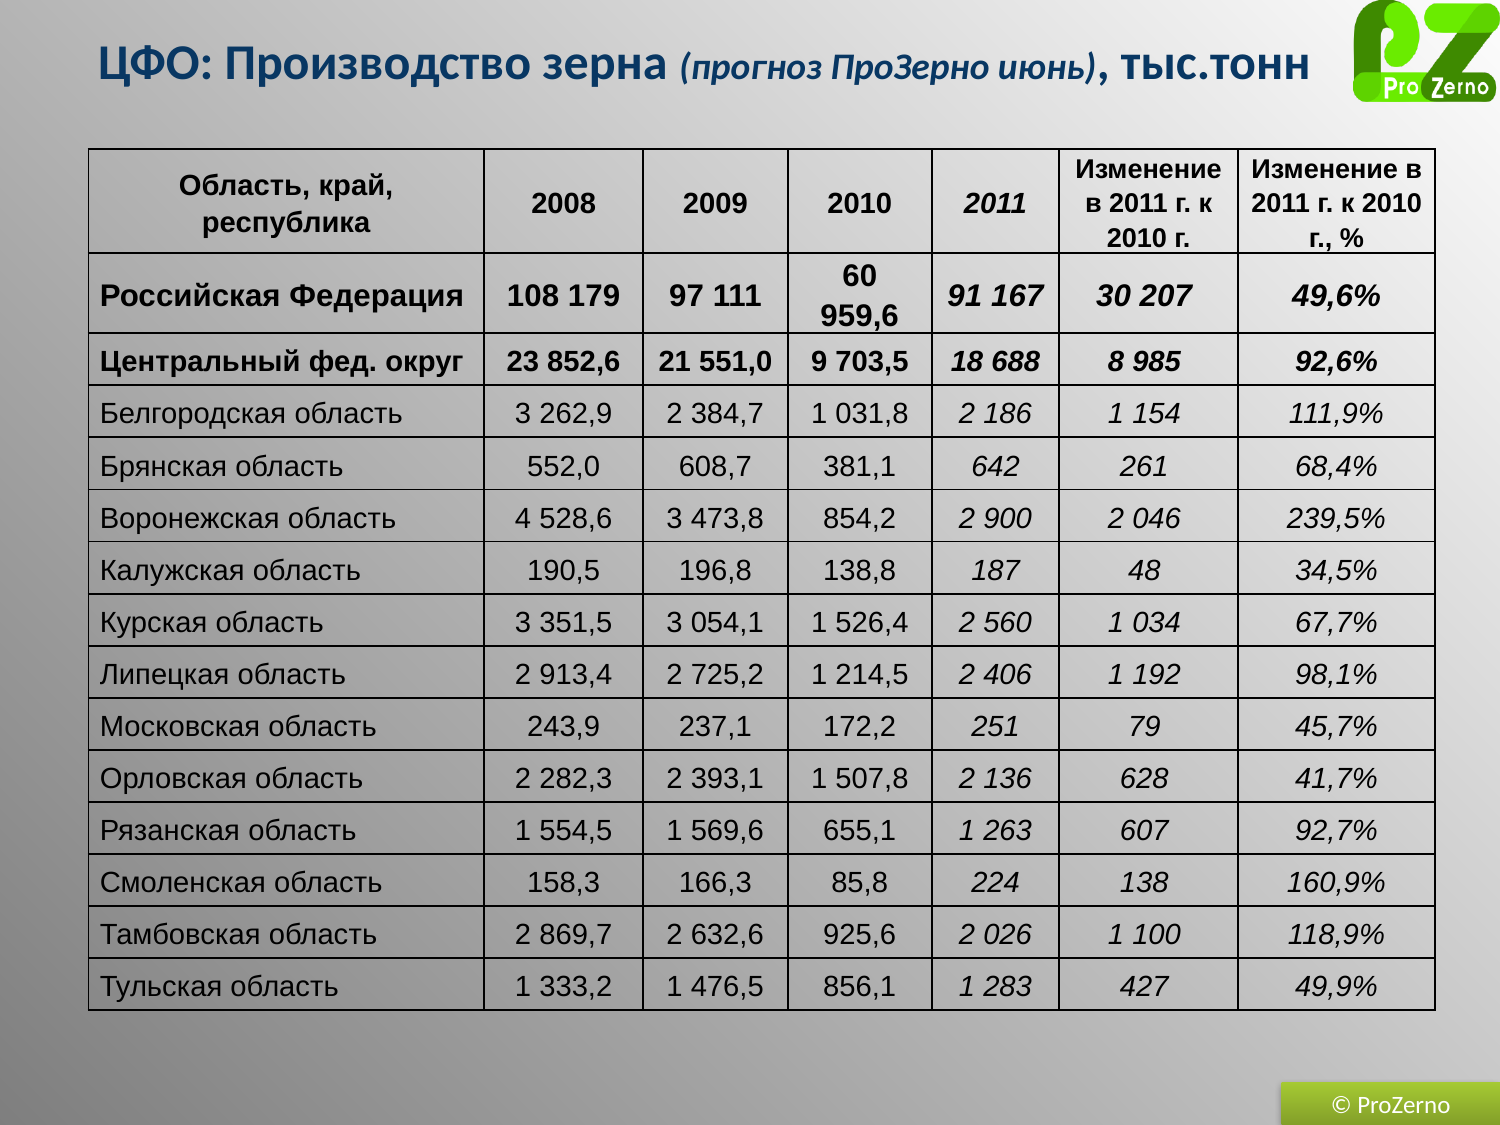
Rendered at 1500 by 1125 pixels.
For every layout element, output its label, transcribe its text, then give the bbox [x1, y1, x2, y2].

table_cell 1 283 [933, 959, 1058, 1009]
table_cell 18 688 [933, 334, 1058, 384]
table_cell Московская область [89, 699, 483, 749]
table_cell 60 959,6 [789, 254, 931, 332]
table_cell 1 333,2 [485, 959, 642, 1009]
table_cell 30 207 [1060, 254, 1237, 332]
table_cell Смоленская область [89, 855, 483, 905]
table_cell 2 900 [933, 490, 1058, 541]
table_cell 607 [1060, 803, 1237, 853]
table_cell Рязанская область [89, 803, 483, 853]
table_header Изменение в 2011 г. к 2010 г. [1060, 150, 1237, 252]
table_cell 3 054,1 [644, 595, 787, 645]
table_cell 138 [1060, 855, 1237, 905]
table_cell 108 179 [485, 254, 642, 332]
table_cell 67,7% [1239, 595, 1434, 645]
table_cell 251 [933, 699, 1058, 749]
table_cell 552,0 [485, 438, 642, 489]
table_cell Тульская область [89, 959, 483, 1009]
table_cell Липецкая область [89, 647, 483, 697]
table_cell 243,9 [485, 699, 642, 749]
table_cell 2 406 [933, 647, 1058, 697]
table_cell Орловская область [89, 751, 483, 801]
table_cell 85,8 [789, 855, 931, 905]
table_cell 21 551,0 [644, 334, 787, 384]
table_cell 8 985 [1060, 334, 1237, 384]
table_cell 190,5 [485, 542, 642, 593]
table_cell 2 725,2 [644, 647, 787, 697]
table_cell Калужская область [89, 542, 483, 593]
table_cell Брянская область [89, 438, 483, 489]
table_cell 3 262,9 [485, 386, 642, 436]
table_cell 427 [1060, 959, 1237, 1009]
table_cell 2 869,7 [485, 907, 642, 957]
table_cell 237,1 [644, 699, 787, 749]
table_cell 118,9% [1239, 907, 1434, 957]
table_cell 2 046 [1060, 490, 1237, 541]
table_cell 172,2 [789, 699, 931, 749]
table_cell Воронежская область [89, 490, 483, 541]
text_box © ProZerno [1281, 1082, 1500, 1125]
table_cell Центральный фед. округ [89, 334, 483, 384]
table_cell 138,8 [789, 542, 931, 593]
table_cell 239,5% [1239, 490, 1434, 541]
table_cell 166,3 [644, 855, 787, 905]
table_cell Курская область [89, 595, 483, 645]
table_cell 187 [933, 542, 1058, 593]
table_cell 48 [1060, 542, 1237, 593]
table_cell 34,5% [1239, 542, 1434, 593]
table_cell 2 913,4 [485, 647, 642, 697]
table_header Изменение в 2011 г. к 2010 г., % [1239, 150, 1434, 252]
table_cell 196,8 [644, 542, 787, 593]
table_cell 1 034 [1060, 595, 1237, 645]
table_cell 856,1 [789, 959, 931, 1009]
table_cell 92,7% [1239, 803, 1434, 853]
table_cell 2 186 [933, 386, 1058, 436]
table_cell 381,1 [789, 438, 931, 489]
table_cell 1 154 [1060, 386, 1237, 436]
table_cell 160,9% [1239, 855, 1434, 905]
table_header 2008 [485, 150, 642, 252]
table_cell 2 282,3 [485, 751, 642, 801]
table_cell 925,6 [789, 907, 931, 957]
table_cell 628 [1060, 751, 1237, 801]
table_cell 1 554,5 [485, 803, 642, 853]
table_header 2011 [933, 150, 1058, 252]
table_header 2010 [789, 150, 931, 252]
table_cell 655,1 [789, 803, 931, 853]
table_cell 261 [1060, 438, 1237, 489]
table_cell Белгородская область [89, 386, 483, 436]
table_cell 1 263 [933, 803, 1058, 853]
table_cell 1 526,4 [789, 595, 931, 645]
table_cell 79 [1060, 699, 1237, 749]
table_cell 1 214,5 [789, 647, 931, 697]
table_cell Тамбовская область [89, 907, 483, 957]
table_cell 45,7% [1239, 699, 1434, 749]
table_cell 2 136 [933, 751, 1058, 801]
table_cell 68,4% [1239, 438, 1434, 489]
table_cell 1 100 [1060, 907, 1237, 957]
table_cell 1 476,5 [644, 959, 787, 1009]
table_header 2009 [644, 150, 787, 252]
table_cell 41,7% [1239, 751, 1434, 801]
table_cell Российская Федерация [89, 254, 483, 332]
table_cell 854,2 [789, 490, 931, 541]
table_cell 2 393,1 [644, 751, 787, 801]
table_cell 4 528,6 [485, 490, 642, 541]
table_cell 97 111 [644, 254, 787, 332]
table_cell 91 167 [933, 254, 1058, 332]
table_cell 23 852,6 [485, 334, 642, 384]
table_cell 2 026 [933, 907, 1058, 957]
table_cell 1 507,8 [789, 751, 931, 801]
table_cell 111,9% [1239, 386, 1434, 436]
table_cell 224 [933, 855, 1058, 905]
table_cell 9 703,5 [789, 334, 931, 384]
table_cell 2 384,7 [644, 386, 787, 436]
table_cell 1 031,8 [789, 386, 931, 436]
table_cell 3 473,8 [644, 490, 787, 541]
table_cell 158,3 [485, 855, 642, 905]
table_cell 1 569,6 [644, 803, 787, 853]
table_cell 92,6% [1239, 334, 1434, 384]
table_cell 49,9% [1239, 959, 1434, 1009]
title ЦФО: Производство зерна (прогноз ПроЗерно июнь), тыс.тонн [29, 18, 1346, 100]
table_cell 2 632,6 [644, 907, 787, 957]
table_cell 98,1% [1239, 647, 1434, 697]
picture [1352, 0, 1500, 102]
table_cell 608,7 [644, 438, 787, 489]
table_cell 642 [933, 438, 1058, 489]
table_cell 49,6% [1239, 254, 1434, 332]
table_cell 2 560 [933, 595, 1058, 645]
table_cell 1 192 [1060, 647, 1237, 697]
table_header Область, край, республика [89, 150, 483, 252]
table_cell 3 351,5 [485, 595, 642, 645]
